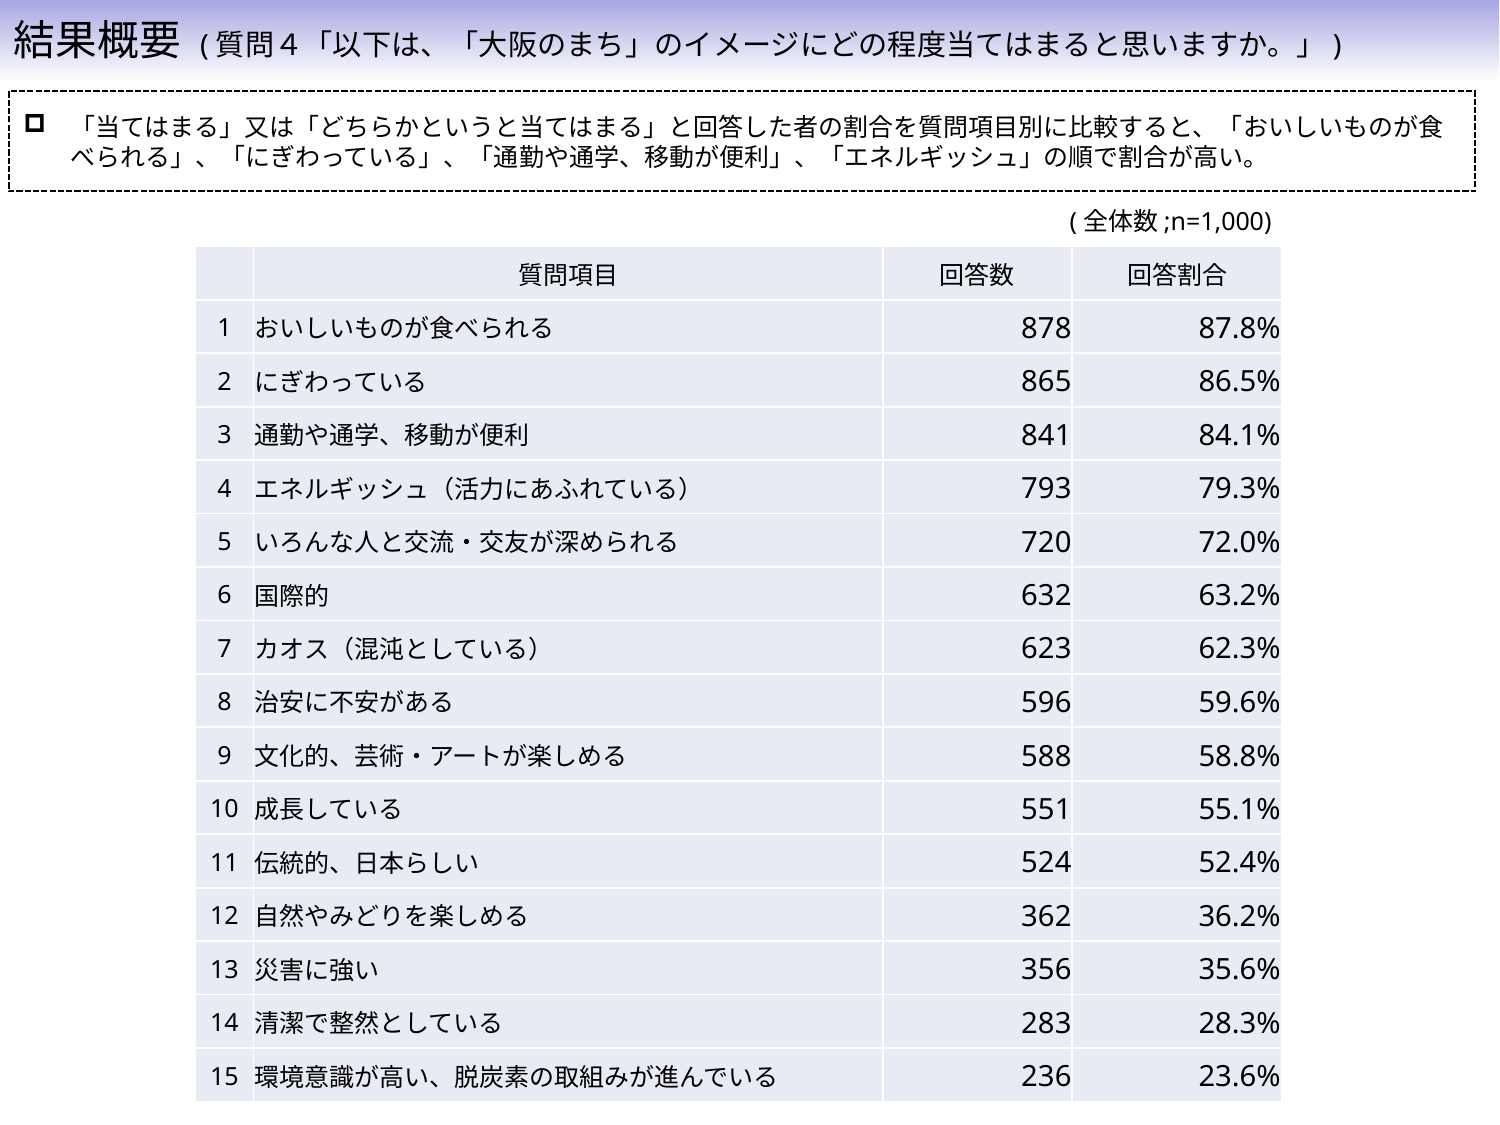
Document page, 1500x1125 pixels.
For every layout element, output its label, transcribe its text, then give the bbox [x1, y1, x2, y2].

table_cell 632 [884, 568, 1071, 620]
table_cell 自然やみどりを楽しめる [254, 889, 882, 940]
table_cell 52.4% [1073, 835, 1281, 887]
table_cell 11 [196, 835, 253, 887]
table_cell 治安に不安がある [254, 675, 882, 726]
table_cell 14 [196, 995, 253, 1047]
table_cell 62.3% [1073, 621, 1281, 673]
table_cell 72.0% [1073, 514, 1281, 566]
table_cell おいしいものが食べられる [254, 301, 882, 352]
table_cell 551 [884, 782, 1071, 833]
table_cell 87.8% [1073, 301, 1281, 352]
table_cell 55.1% [1073, 782, 1281, 833]
table_cell 236 [884, 1049, 1071, 1101]
table_cell 28.3% [1073, 995, 1281, 1047]
table_cell 588 [884, 728, 1071, 780]
table_cell 84.1% [1073, 408, 1281, 459]
table_cell 283 [884, 995, 1071, 1047]
table_cell カオス（混沌としている） [254, 621, 882, 673]
table_cell 4 [196, 461, 253, 513]
table_cell エネルギッシュ（活力にあふれている） [254, 461, 882, 513]
table_cell 5 [196, 514, 253, 566]
table_cell にぎわっている [254, 354, 882, 406]
table_cell 成長している [254, 782, 882, 833]
table_cell 2 [196, 354, 253, 406]
table_cell 7 [196, 621, 253, 673]
table_cell 環境意識が高い、脱炭素の取組みが進んでいる [254, 1049, 882, 1101]
table_cell 36.2% [1073, 889, 1281, 940]
table_cell 10 [196, 782, 253, 833]
table_cell 通勤や通学、移動が便利 [254, 408, 882, 459]
table_cell 524 [884, 835, 1071, 887]
table_cell 63.2% [1073, 568, 1281, 620]
table_cell いろんな人と交流・交友が深められる [254, 514, 882, 566]
table_cell 13 [196, 942, 253, 994]
table_cell 623 [884, 621, 1071, 673]
table_header 質問項目 [254, 247, 882, 299]
table_cell 356 [884, 942, 1071, 994]
table_cell 文化的、芸術・アートが楽しめる [254, 728, 882, 780]
table_cell 12 [196, 889, 253, 940]
table_cell 841 [884, 408, 1071, 459]
table_cell 362 [884, 889, 1071, 940]
table_cell 86.5% [1073, 354, 1281, 406]
table_cell 35.6% [1073, 942, 1281, 994]
table_header 回答割合 [1073, 247, 1281, 299]
table_cell 災害に強い [254, 942, 882, 994]
table_cell 793 [884, 461, 1071, 513]
table_cell 23.6% [1073, 1049, 1281, 1101]
text_box 「当てはまる」又は「どちらかというと当てはまる」と回答した者の割合を質問項目別に比較すると、「おいしいものが食べられる」、「にぎわっている」、「通勤や通学、移動が便利」、「エネルギッシュ」の順で割合が高い。 [8, 90, 1476, 192]
table_cell 6 [196, 568, 253, 620]
table_cell 596 [884, 675, 1071, 726]
table_cell 1 [196, 301, 253, 352]
table_cell 清潔で整然としている [254, 995, 882, 1047]
text_box (全体数;n=1,000) [1054, 198, 1289, 243]
table_cell 59.6% [1073, 675, 1281, 726]
table_cell 15 [196, 1049, 253, 1101]
table_cell 8 [196, 675, 253, 726]
table_cell 878 [884, 301, 1071, 352]
table_cell 865 [884, 354, 1071, 406]
table_cell 58.8% [1073, 728, 1281, 780]
table_cell 3 [196, 408, 253, 459]
table_header [196, 247, 253, 299]
table_cell 伝統的、日本らしい [254, 835, 882, 887]
text_box 結果概要 (質問４「以下は、「大阪のまち」のイメージにどの程度当てはまると思いますか。」) [0, 0, 1500, 81]
table_cell 720 [884, 514, 1071, 566]
table_cell 79.3% [1073, 461, 1281, 513]
table_cell 国際的 [254, 568, 882, 620]
table_cell 9 [196, 728, 253, 780]
table_header 回答数 [884, 247, 1071, 299]
